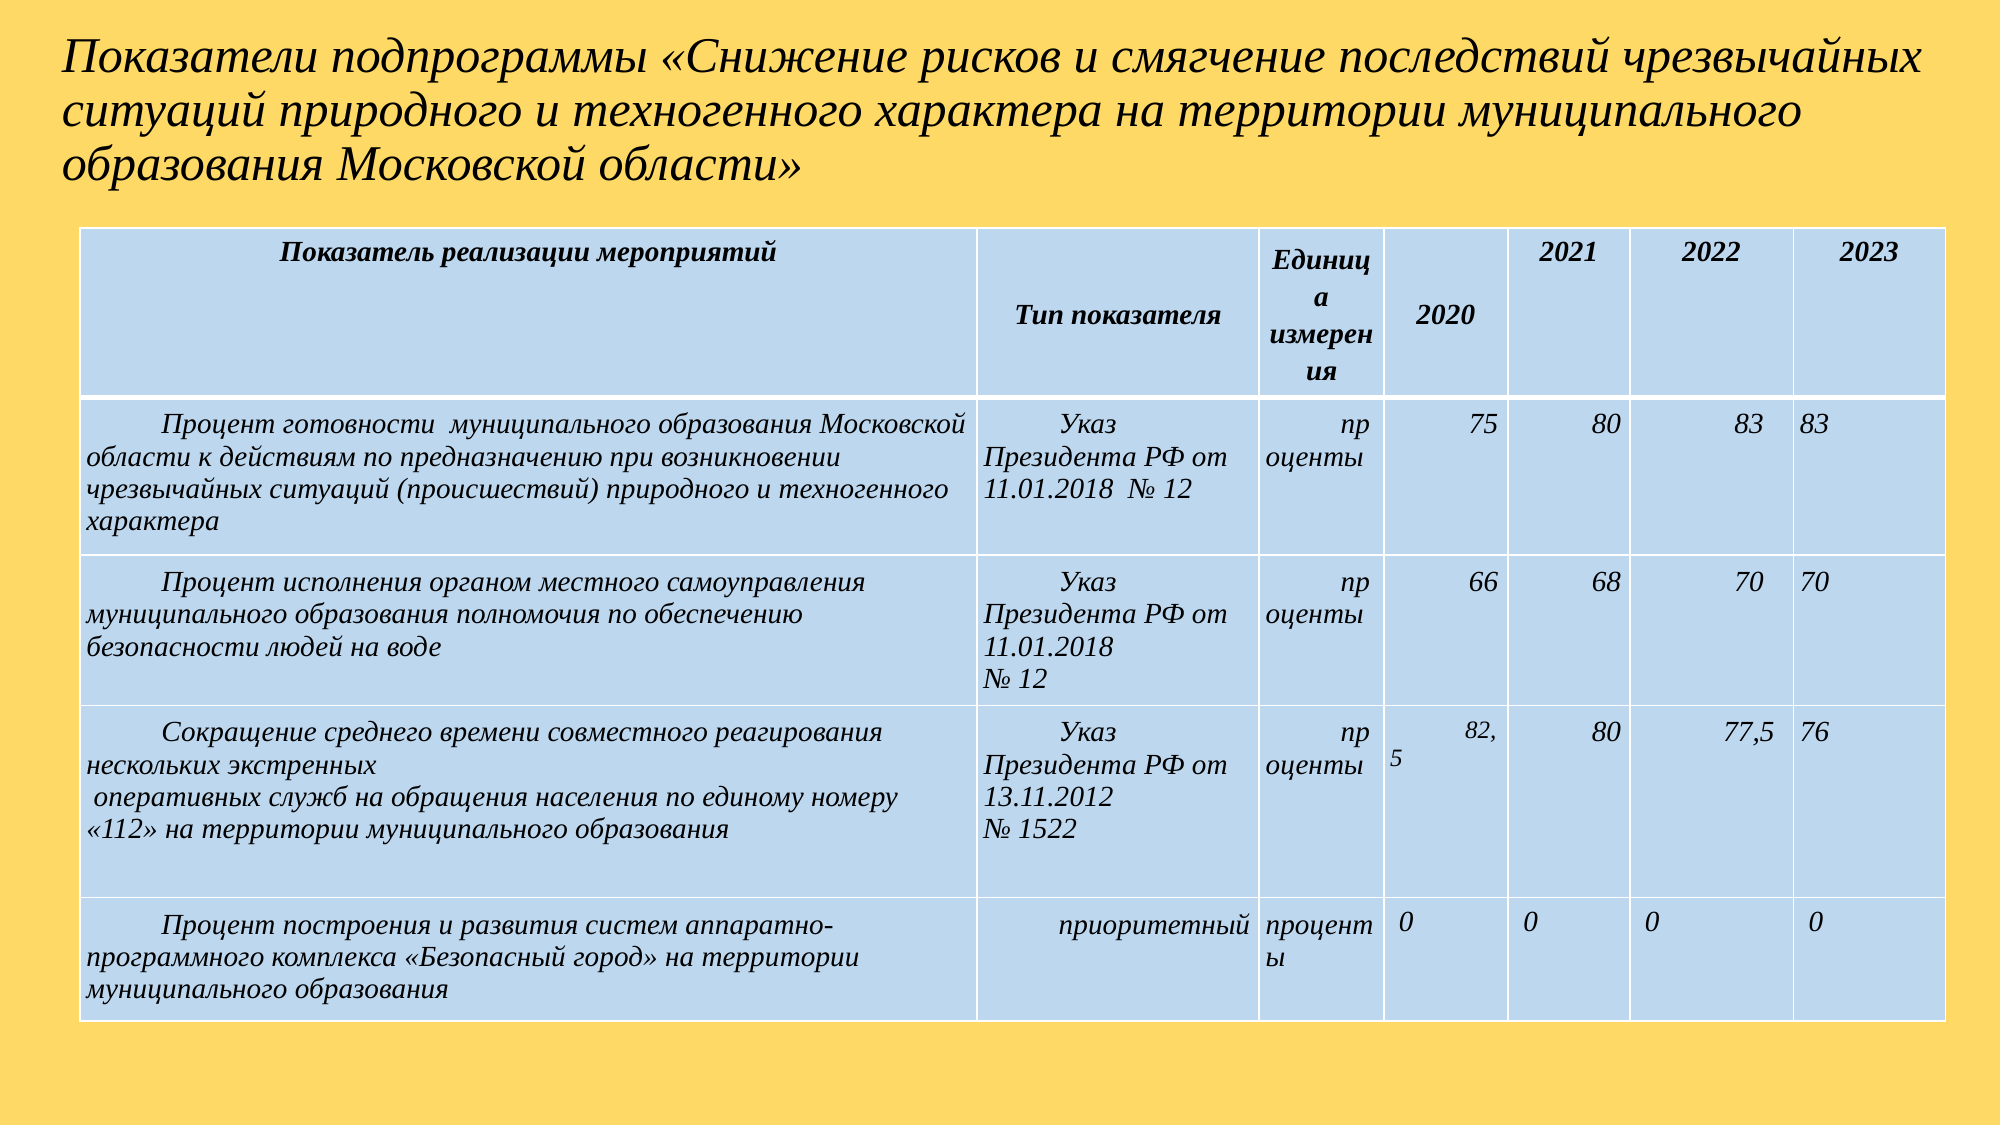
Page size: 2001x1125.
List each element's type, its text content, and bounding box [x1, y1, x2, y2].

table_cell 0 [1631, 898, 1793, 1020]
table_header 2021 [1509, 229, 1629, 395]
table_cell Процент построения и развития систем аппаратно-программного комплекса «Безопасный город» на территории муниципального образования [81, 898, 976, 1020]
table_cell 70 [1631, 556, 1793, 705]
title Показатели подпрограммы «Снижение рисков и смягчение последствий чрезвычайных ситуаций природного и техногенного характера на территории муниципального образования Московской области» [46, 0, 2000, 228]
table_cell проценты [1260, 556, 1383, 705]
table_cell Процент исполнения органом местного самоуправления муниципального образования полномочия по обеспечению безопасности людей на воде [81, 556, 976, 705]
table_cell 83 [1631, 400, 1793, 554]
table_cell 80 [1509, 400, 1629, 554]
table_cell 75 [1385, 400, 1507, 554]
table_cell 83 [1794, 400, 1945, 554]
table_cell 76 [1794, 706, 1945, 897]
table_cell Сокращение среднего времени совместного реагирования нескольких экстренных оперативных служб на обращения населения по единому номеру «112» на территории муниципального образования [81, 706, 976, 897]
table_header Тип показателя [978, 229, 1258, 395]
table_cell проценты [1260, 706, 1383, 897]
table_cell 0 [1509, 898, 1629, 1020]
table_cell 70 [1794, 556, 1945, 705]
table_cell приоритетный [978, 898, 1258, 1020]
table_cell Указ Президента РФ от 11.01.2018 № 12 [978, 556, 1258, 705]
table_cell 82,5 [1385, 706, 1507, 897]
table_header Показатель реализации мероприятий [81, 229, 976, 395]
table_cell Процент готовности муниципального образования Московской области к действиям по предназначению при возникновении чрезвычайных ситуаций (происшествий) природного и техногенного характера [81, 400, 976, 554]
table_cell проценты [1260, 400, 1383, 554]
table_cell 77,5 [1631, 706, 1793, 897]
table_header 2023 [1794, 229, 1945, 395]
table_cell 66 [1385, 556, 1507, 705]
table_cell проценты [1260, 898, 1383, 1020]
table_header 2020 [1385, 229, 1507, 395]
table_cell 80 [1509, 706, 1629, 897]
table_header Единица измерения [1260, 229, 1383, 395]
table_cell 0 [1794, 898, 1945, 1020]
table_cell 0 [1385, 898, 1507, 1020]
table_cell 68 [1509, 556, 1629, 705]
table_header 2022 [1631, 229, 1793, 395]
table_cell Указ Президента РФ от 11.01.2018 № 12 [978, 400, 1258, 554]
table_cell Указ Президента РФ от 13.11.2012 № 1522 [978, 706, 1258, 897]
